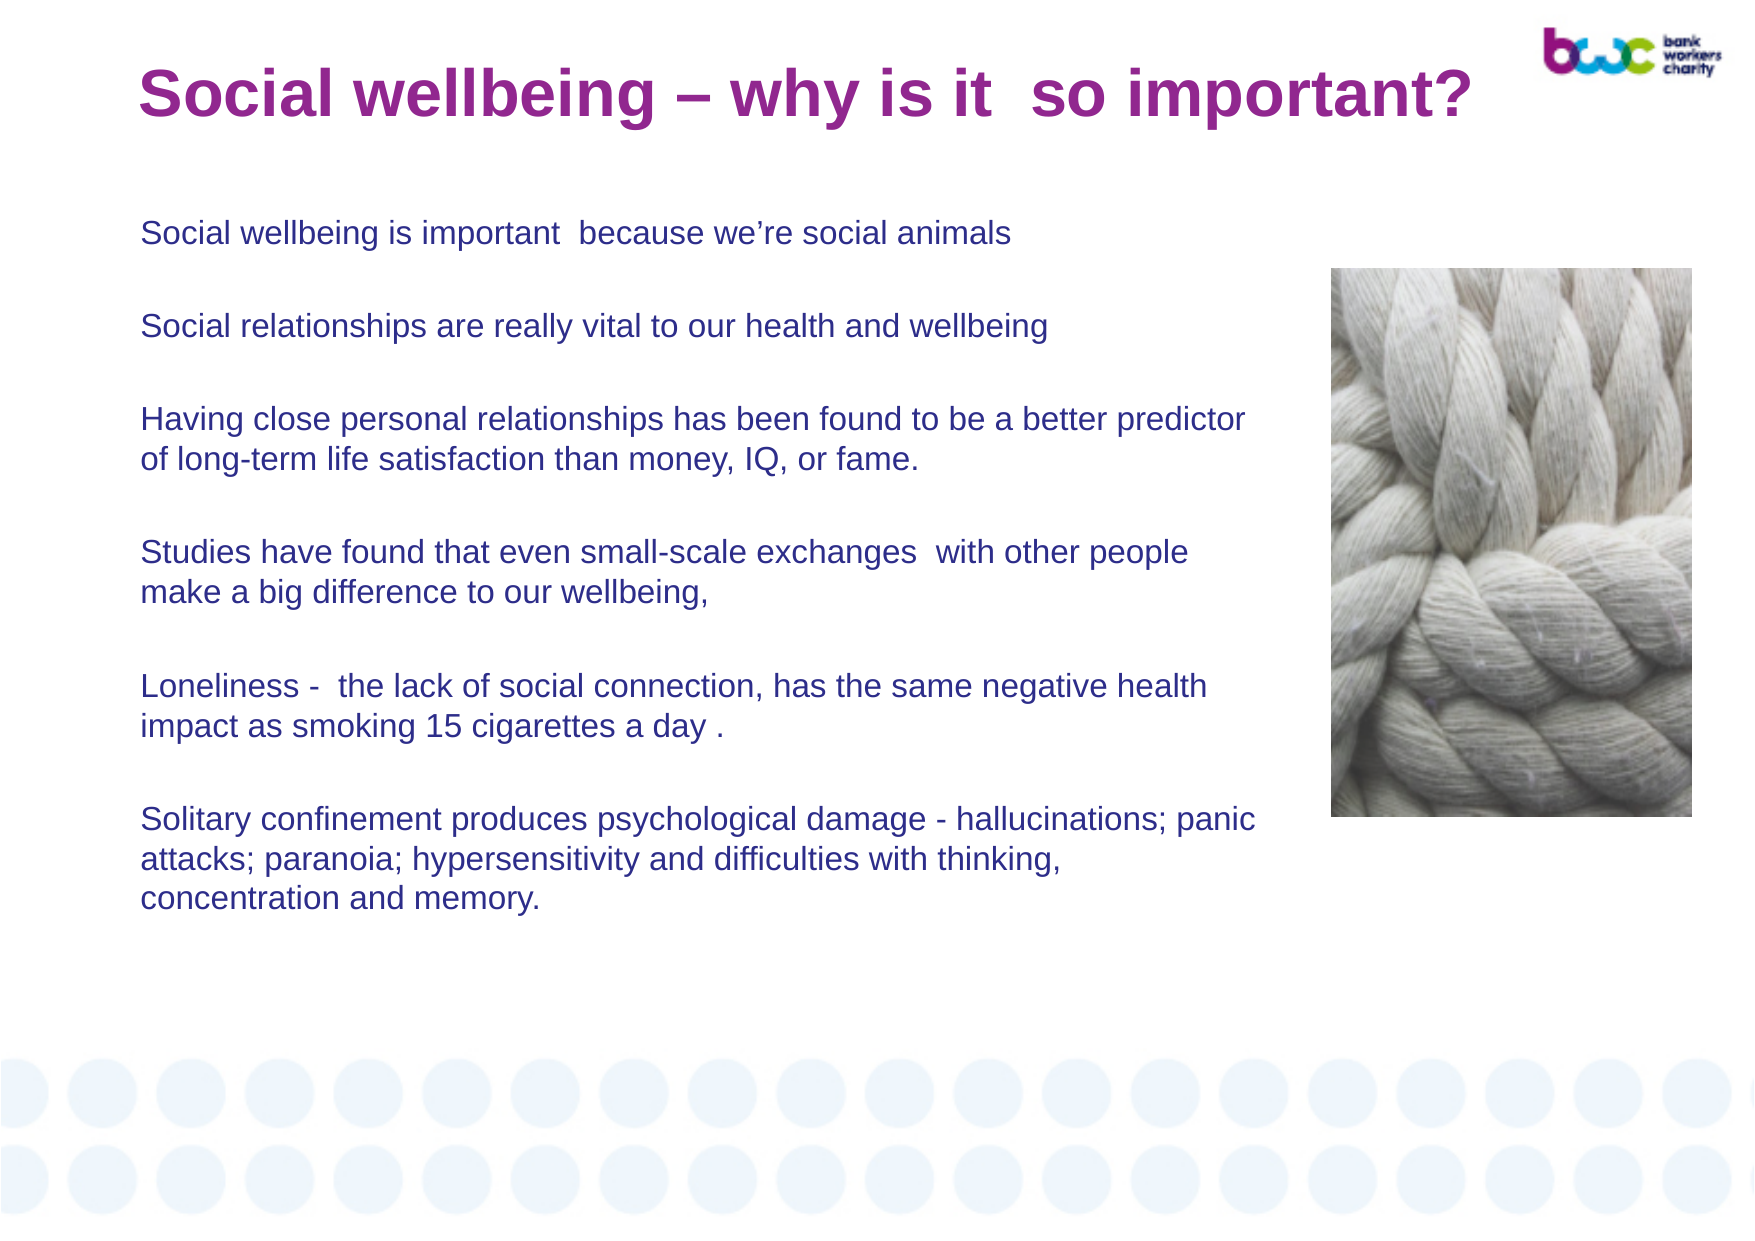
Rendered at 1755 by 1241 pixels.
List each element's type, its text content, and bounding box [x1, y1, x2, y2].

title Social wellbeing – why is it so important? [138, 49, 1674, 157]
list Social wellbeing is important because we’re social animals Social relationships are really vital to our health and wellbeing Having close personal relationships has been found to be a better predictor of long-term life satisfaction than money, IQ, or fame. Studies have found that even small-scale exchanges with other people make a big difference to our wellbeing, Loneliness - the lack of social connection, has the same negative health impact as smoking 15 cigarettes a day . Solitary confinement produces psychological damage - hallucinations; panic attacks; paranoia; hypersensitivity and difficulties with thinking, concentration and memory. [140, 164, 1278, 1178]
picture [1, 0, 1755, 1239]
